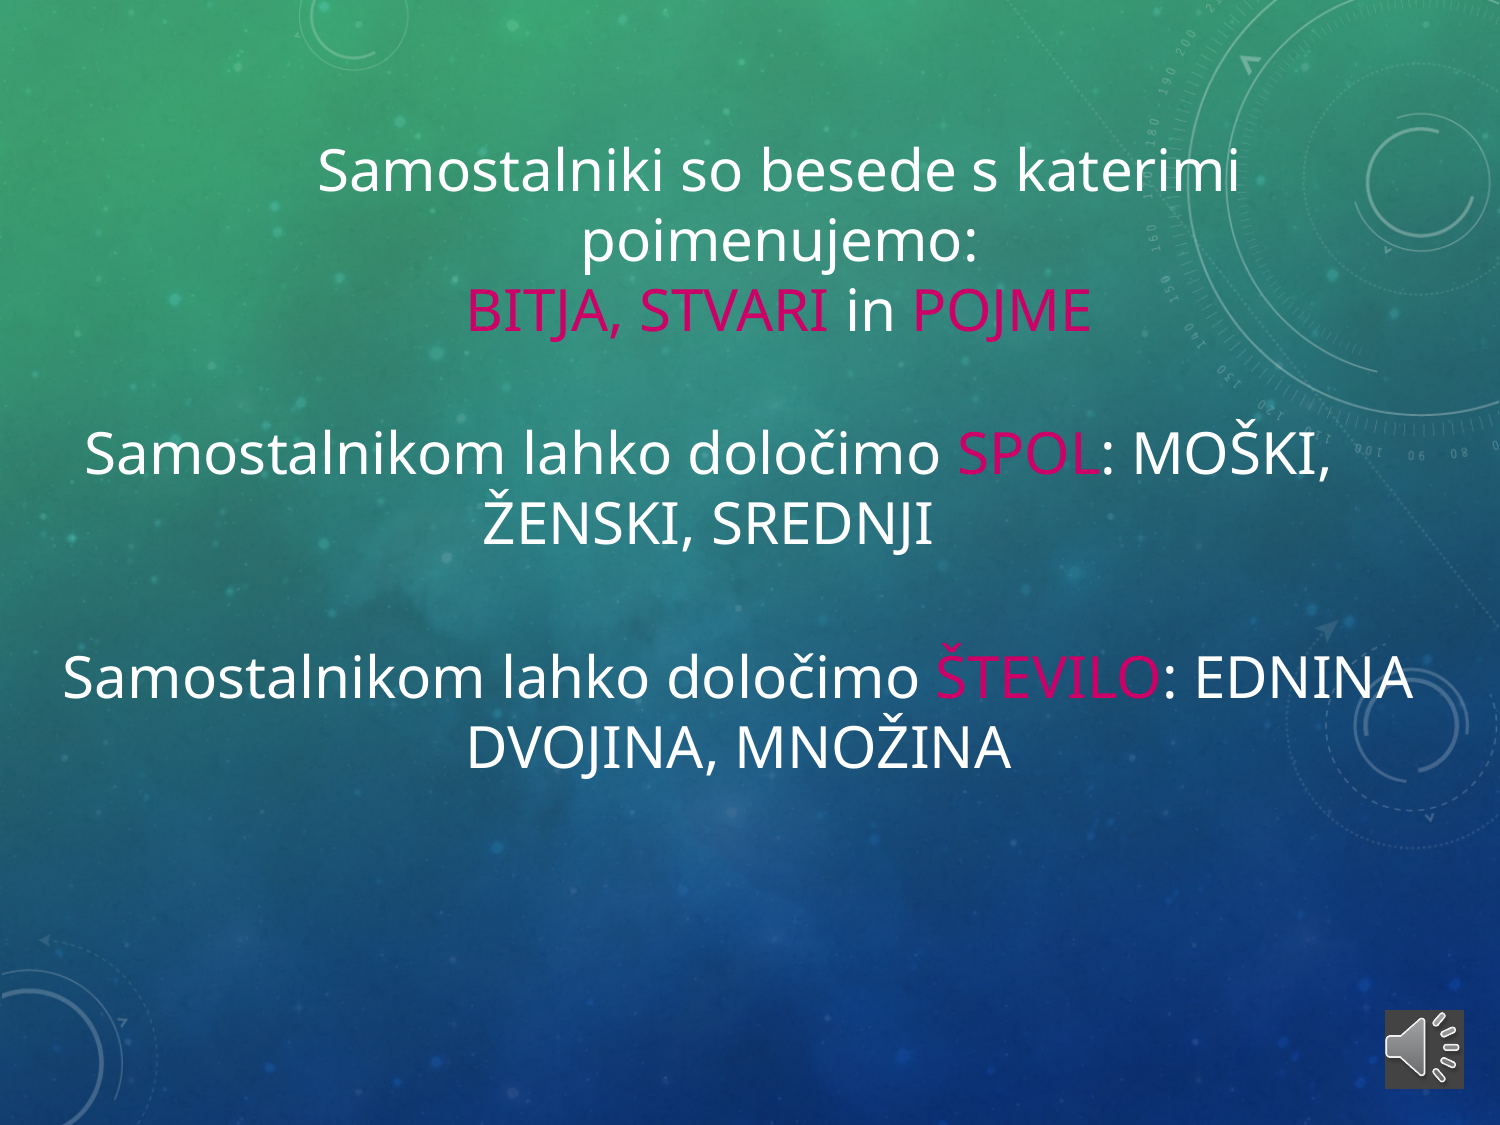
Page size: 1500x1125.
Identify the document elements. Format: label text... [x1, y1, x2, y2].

picture [0, 0, 1500, 1125]
text_box Samostalniki so besede s katerimi poimenujemo: BITJA, STVARI in POJME [159, 125, 1400, 351]
text_box Samostalnikom lahko določimo SPOL: MOŠKI, ŽENSKI, SREDNJI [41, 408, 1377, 633]
text_box Samostalnikom lahko določimo ŠTEVILO: EDNINA DVOJINA, MNOŽINA [17, 633, 1459, 928]
